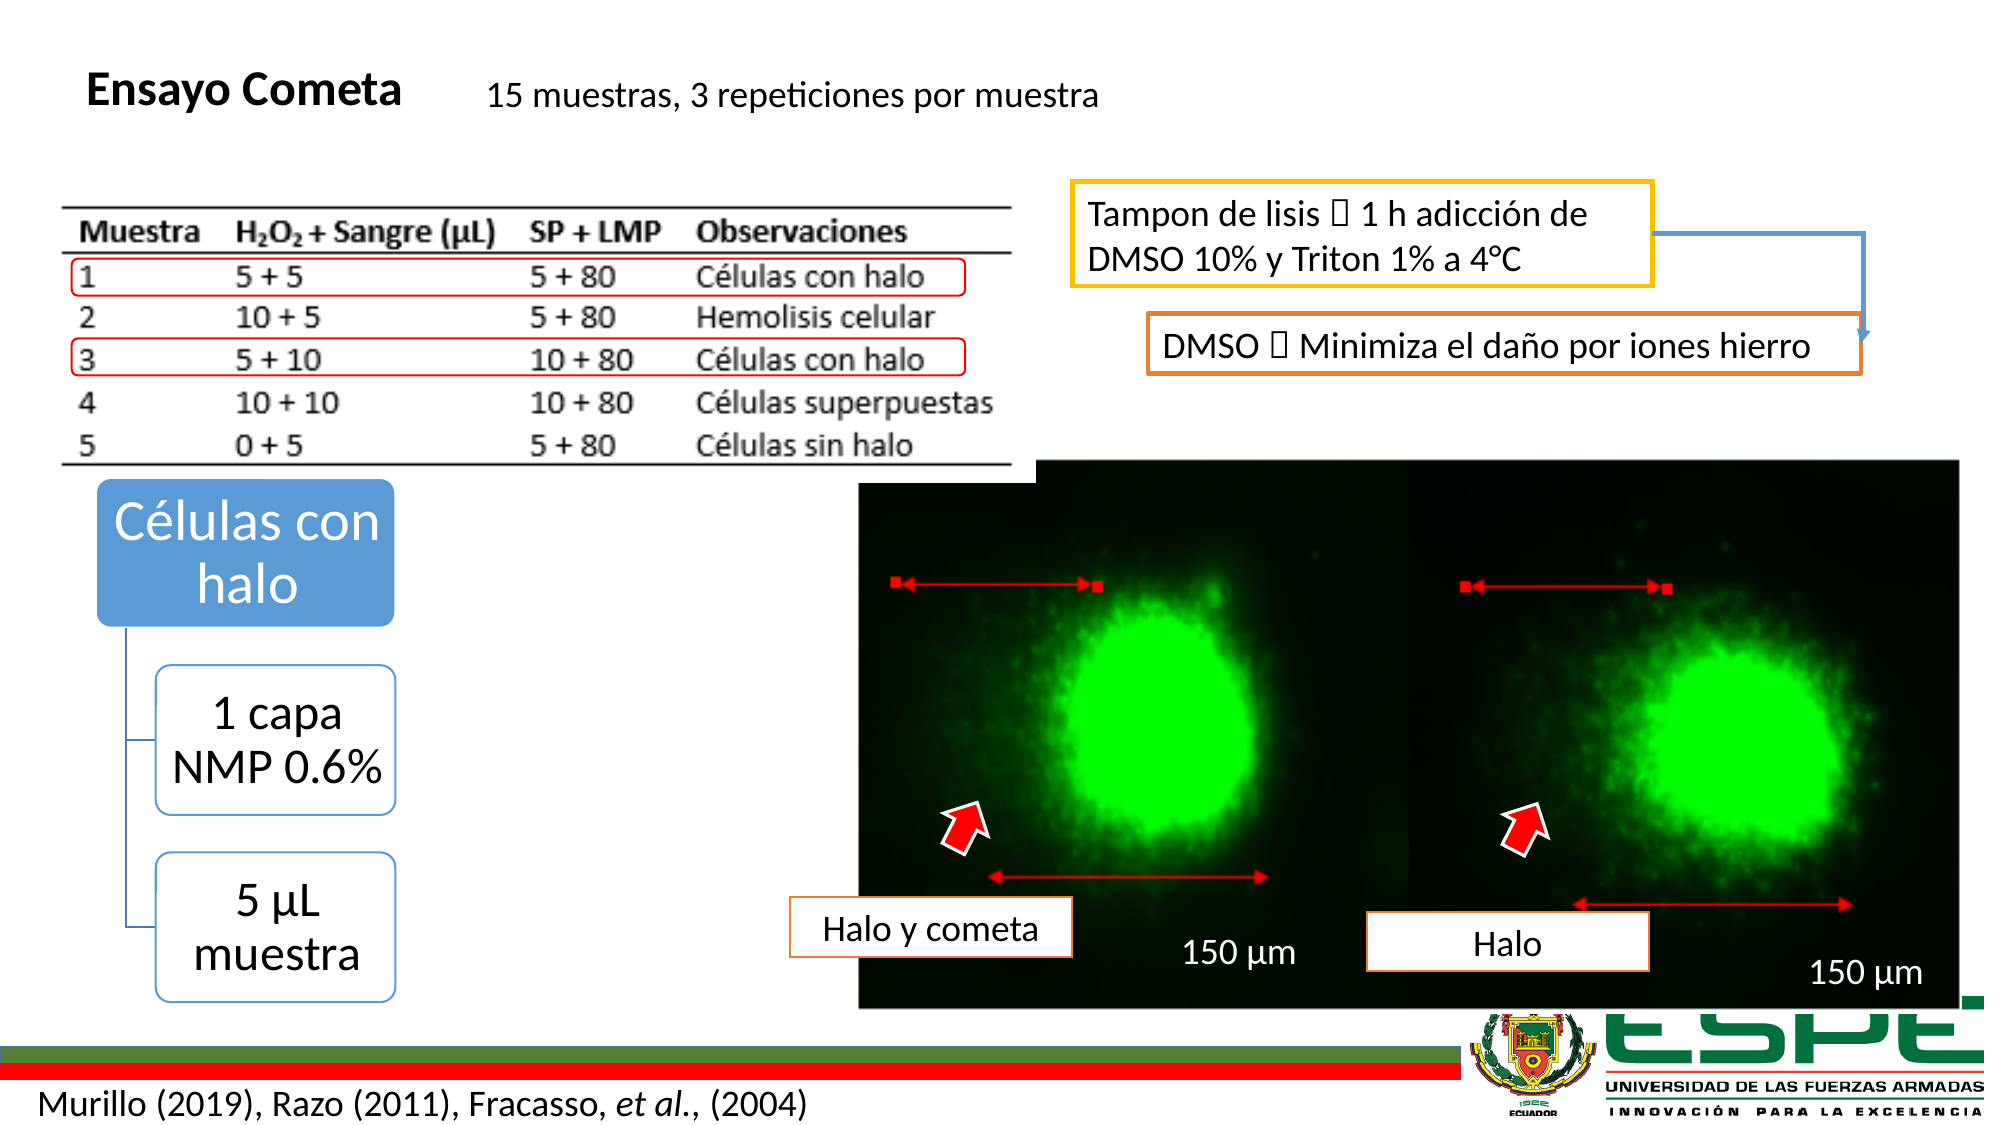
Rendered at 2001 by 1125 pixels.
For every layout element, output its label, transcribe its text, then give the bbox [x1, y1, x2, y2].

text_box DMSO  Minimiza el daño por iones hierro [1147, 313, 1861, 374]
text_box Ensayo Cometa [71, 47, 453, 123]
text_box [0, 996, 1983, 1116]
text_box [1652, 234, 1862, 344]
text_box Murillo (2019), Razo (2011), Fracasso, et al., (2004) [22, 1116, 823, 1125]
text_box Halo y cometa [789, 896, 857, 958]
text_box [0, 477, 570, 1003]
picture [53, 181, 1962, 1014]
text_box 15 muestras, 3 repeticiones por muestra [470, 62, 1148, 123]
text_box Tampon de lisis  1 h adicción de DMSO 10% y Triton 1% a 4°C [1072, 180, 1653, 287]
